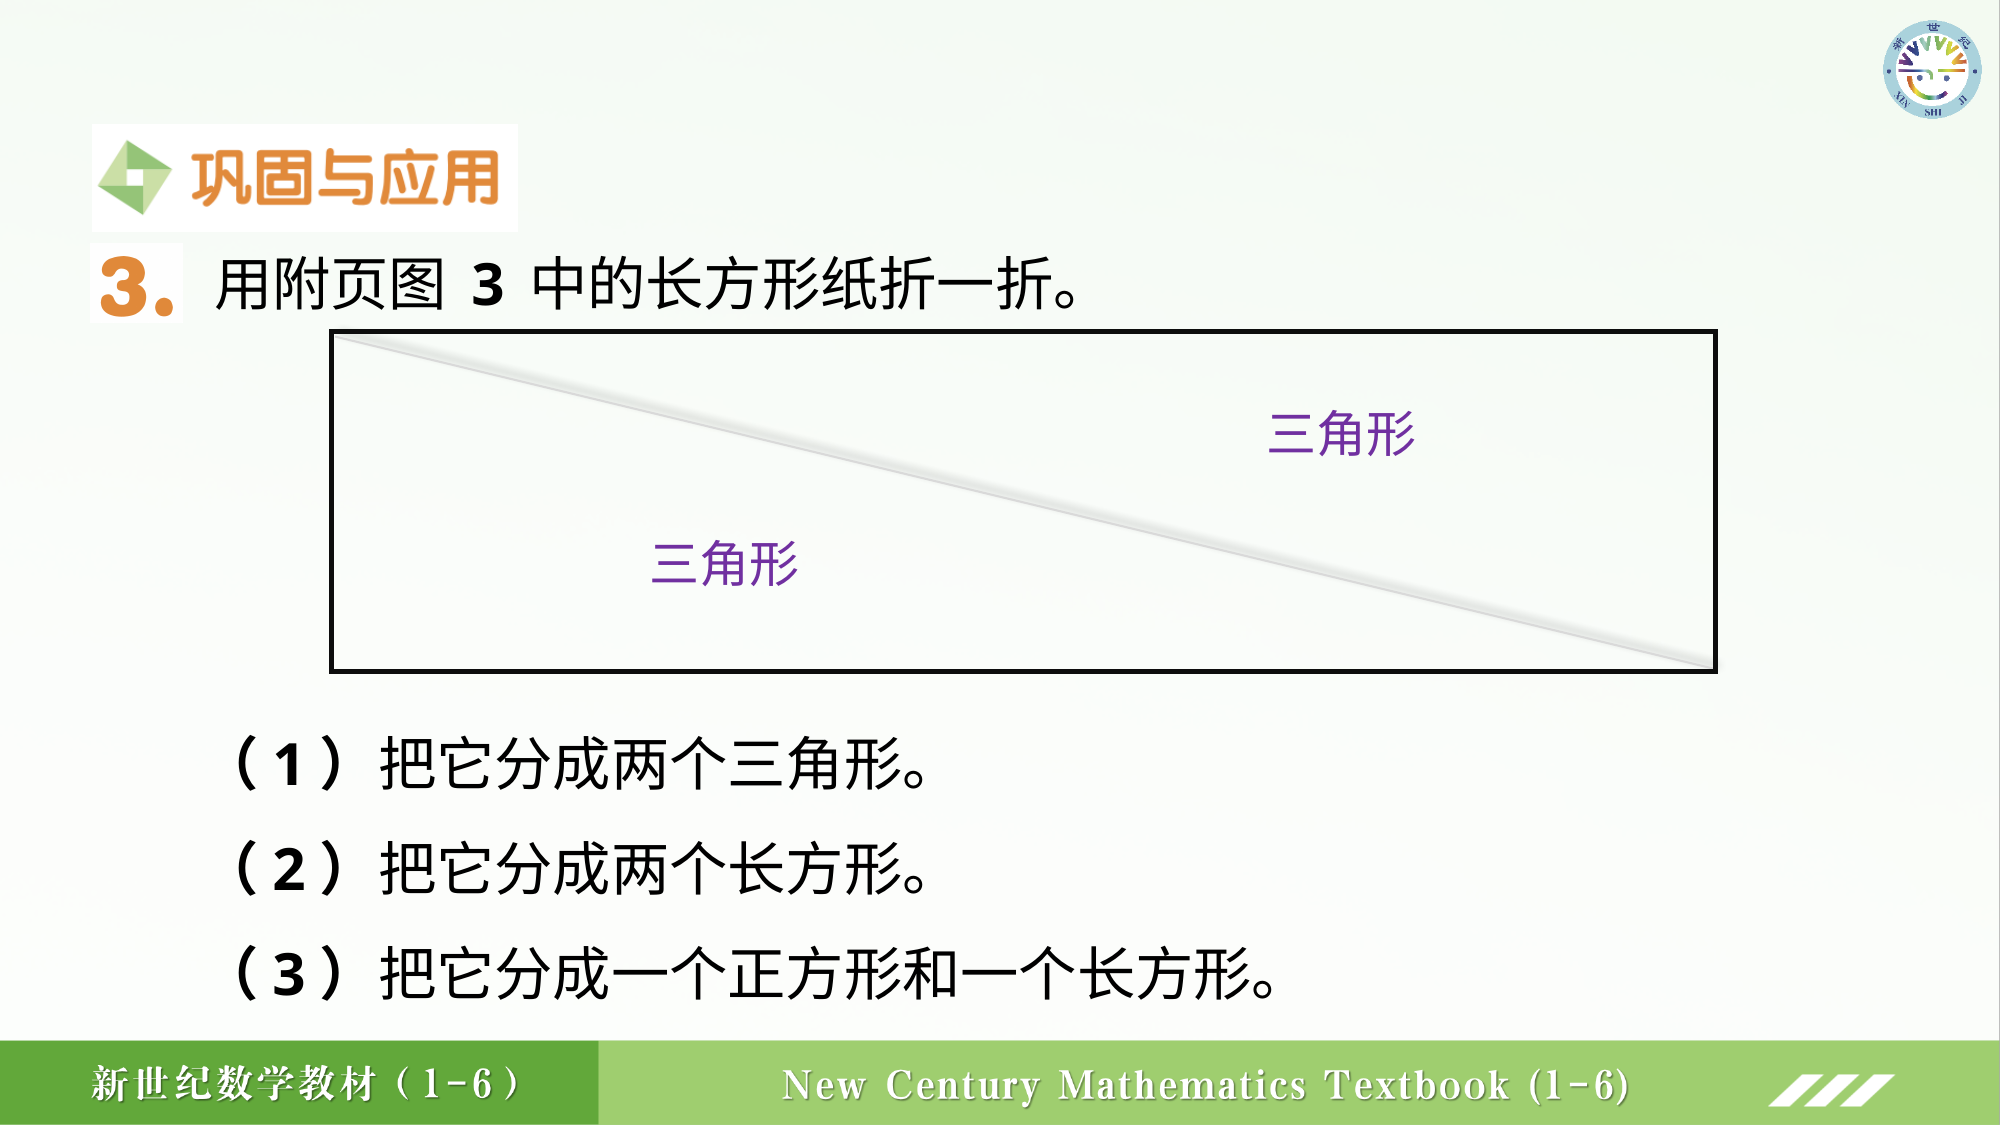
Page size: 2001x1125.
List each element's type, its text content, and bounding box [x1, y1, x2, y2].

picture [0, 0, 2000, 1125]
text_box 用附页图3中的长方形纸折一折。 [199, 239, 1875, 325]
text_box （1）把它分成两个三角形。 （2）把它分成两个长方形。 （3）把它分成一个正方形和一个长方形。 [185, 684, 1336, 1015]
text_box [334, 336, 1716, 669]
text_box [331, 330, 1716, 673]
